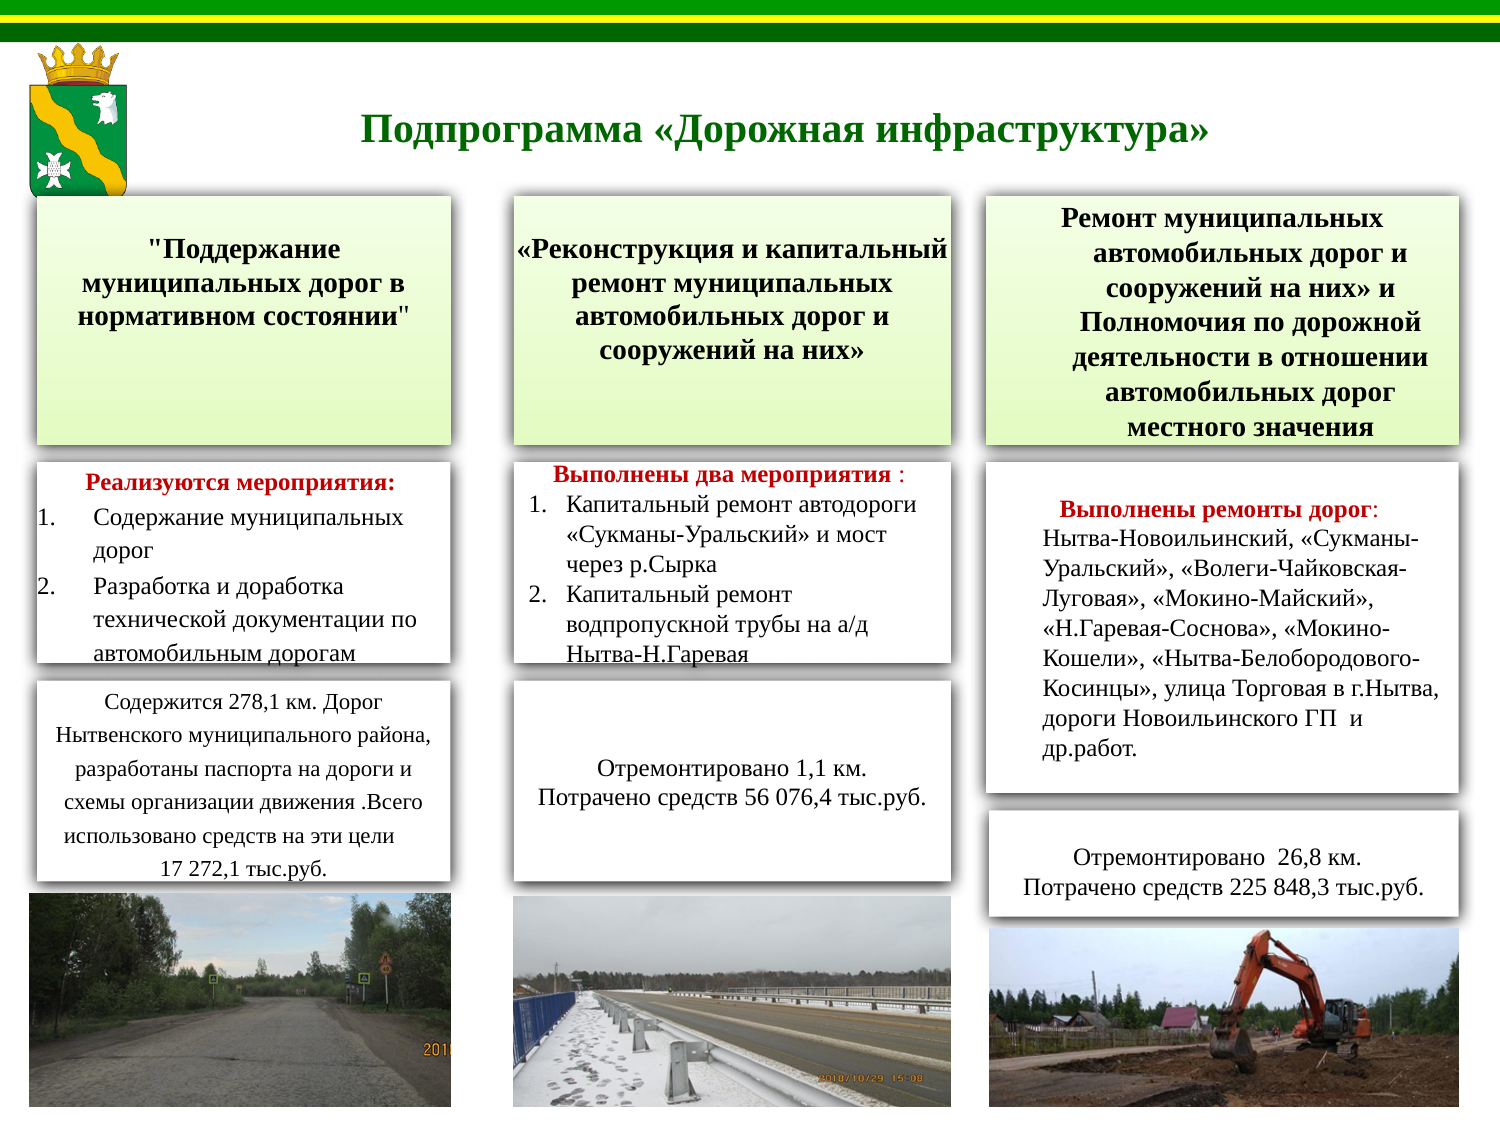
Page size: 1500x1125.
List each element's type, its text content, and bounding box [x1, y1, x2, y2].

text_box Ремонт муниципальных автомобильных дорог и сооружений на них» и Полномочия по дорожной деятельности в отношении автомобильных дорог местного значения [985, 195, 1459, 445]
picture [29, 893, 451, 1107]
title Подпрограмма «Дорожная инфраструктура» [218, 43, 723, 232]
title Подпрограмма «Дорожная инфраструктура» [777, 43, 1353, 232]
text_box «Реконструкция и капитальный ремонт муниципальных автомобильных дорог и сооружений на них» [513, 195, 723, 445]
text_box Отремонтировано 26,8 км. Потрачено средств 225 848,3 тыс.руб. [987, 808, 1461, 919]
text_box Выполнены два мероприятия : Капитальный ремонт автодороги «Сукманы-Уральский» и мост через р.Сырка Капитальный ремонт водпропускной трубы на а/д Нытва-Н.Гаревая [512, 460, 723, 665]
text_box Выполнены два мероприятия : Капитальный ремонт автодороги «Сукманы-Уральский» и мост через р.Сырка Капитальный ремонт водпропускной трубы на а/д Нытва-Н.Гаревая [777, 460, 953, 665]
text_box Отремонтировано 1,1 км. Потрачено средств 56 076,4 тыс.руб. [512, 678, 953, 883]
picture [513, 896, 952, 1107]
picture [988, 928, 1459, 1107]
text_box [728, 0, 772, 772]
text_box Выполнены ремонты дорог: Нытва-Новоильинский, «Сукманы-Уральский», «Волеги-Чайковская-Луговая», «Мокино-Майский», «Н.Гаревая-Соснова», «Мокино-Кошели», «Нытва-Белобородового-Косинцы», улица Торговая в г.Нытва, дороги Новоильинского ГП и др.работ. [984, 460, 1461, 795]
text_box «Реконструкция и капитальный ремонт муниципальных автомобильных дорог и сооружений на них» [777, 195, 952, 445]
picture [29, 42, 127, 211]
text_box Реализуются мероприятия: Содержание муниципальных дорог Разработка и доработка технической документации по автомобильным дорогам [35, 460, 453, 665]
text_box "Поддержание муниципальных дорог в нормативном состоянии" [36, 195, 451, 445]
text_box Содержится 278,1 км. Дорог Нытвенского муниципального района, разработаны паспорта на дороги и схемы организации движения .Всего использовано средств на эти цели 17 272,1 тыс.руб. [35, 678, 453, 883]
